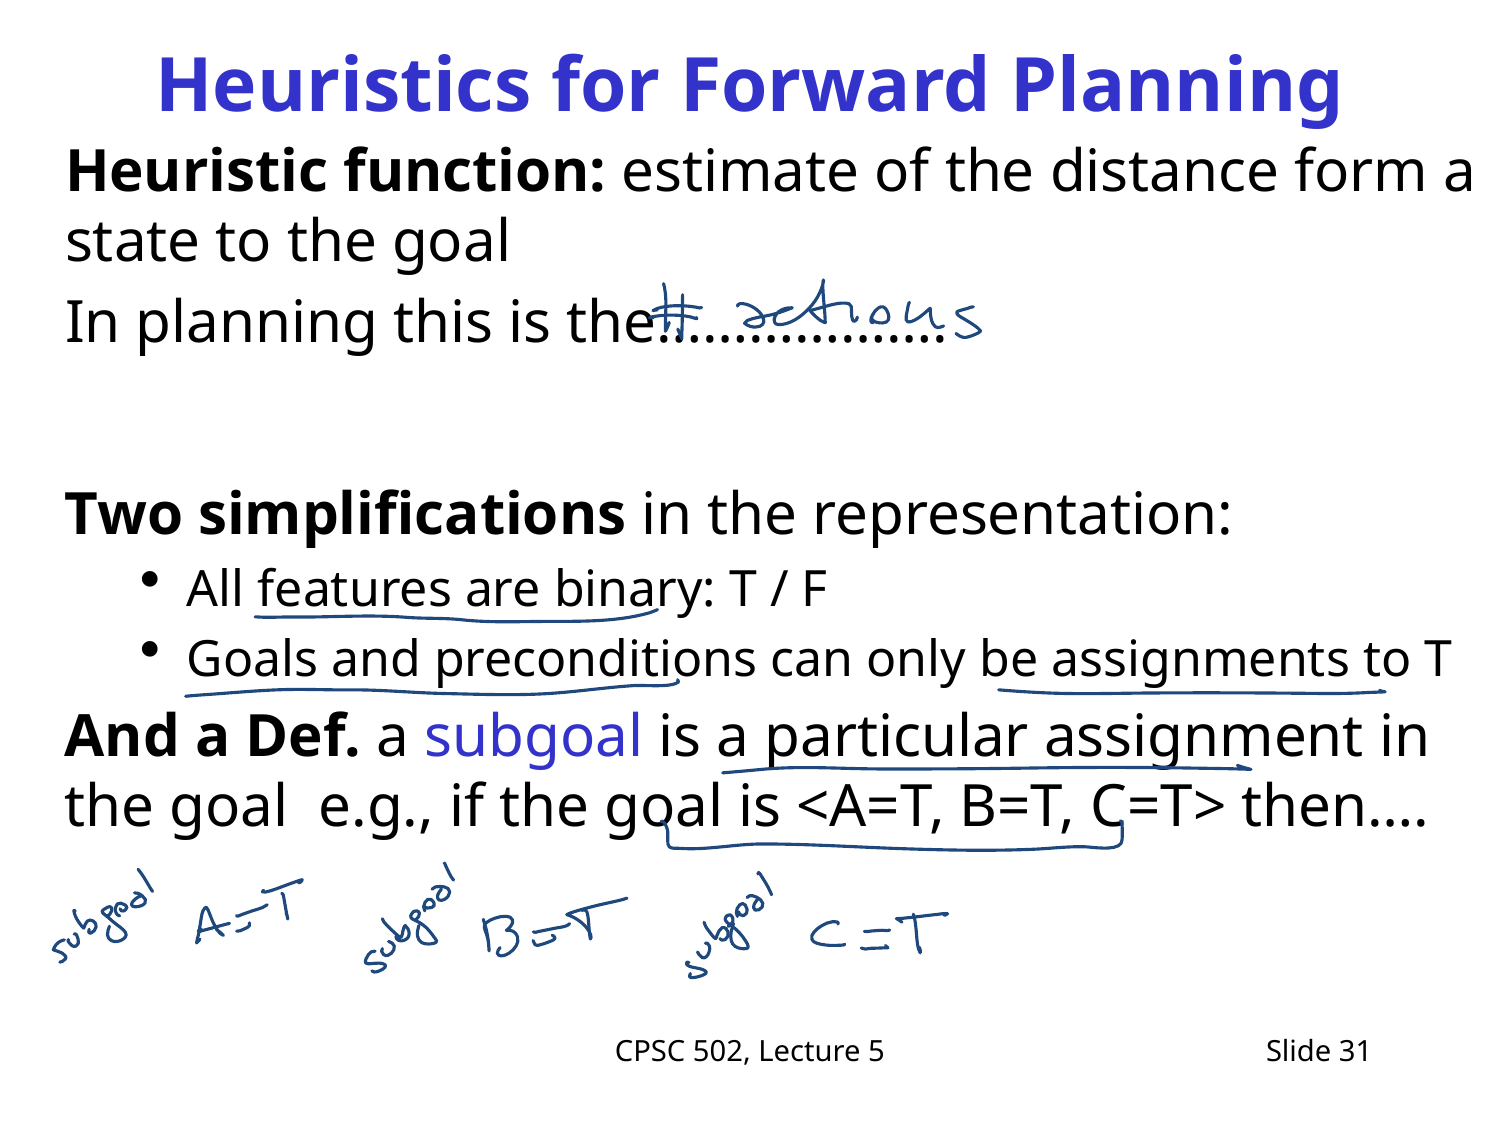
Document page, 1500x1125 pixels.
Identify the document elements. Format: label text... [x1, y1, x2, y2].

text_box Two simplifications in the representation: All features are binary: T / F Goals and preconditions can only be assignments to T And a Def. a subgoal is a particular assignment in the goal e.g., if the goal is <A=T, B=T, C=T> then…. [50, 468, 1500, 882]
title Heuristics for Forward Planning [49, 24, 1451, 125]
list Heuristic function: estimate of the distance form a state to the goal In planning this is the………………. [49, 125, 1500, 374]
slide_number Slide 31 [1074, 1024, 1388, 1101]
footer CPSC 502, Lecture 5 [512, 1024, 988, 1101]
